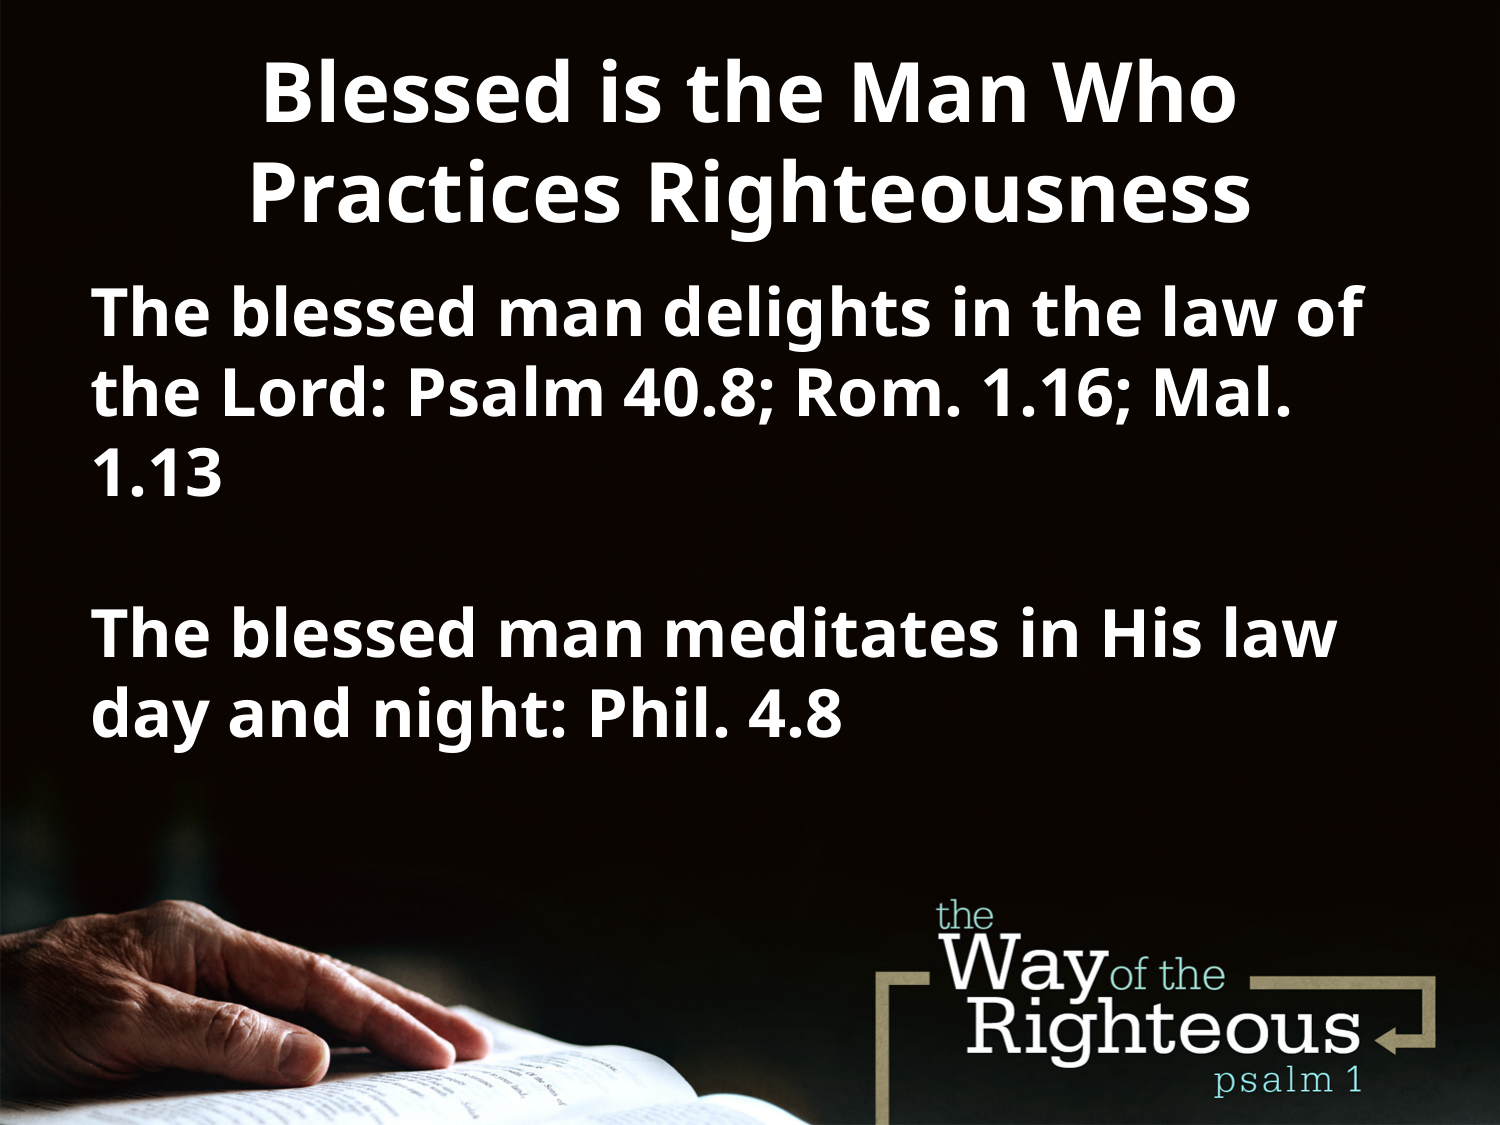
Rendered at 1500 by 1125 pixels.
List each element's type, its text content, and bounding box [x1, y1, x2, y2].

title Blessed is the Man Who Practices Righteousness [156, 45, 1344, 233]
list The blessed man delights in the law of the Lord: Psalm 40.8; Rom. 1.16; Mal. 1.13 The blessed man meditates in His law day and night: Phil. 4.8 [75, 262, 1425, 1005]
picture [0, 0, 1500, 1125]
